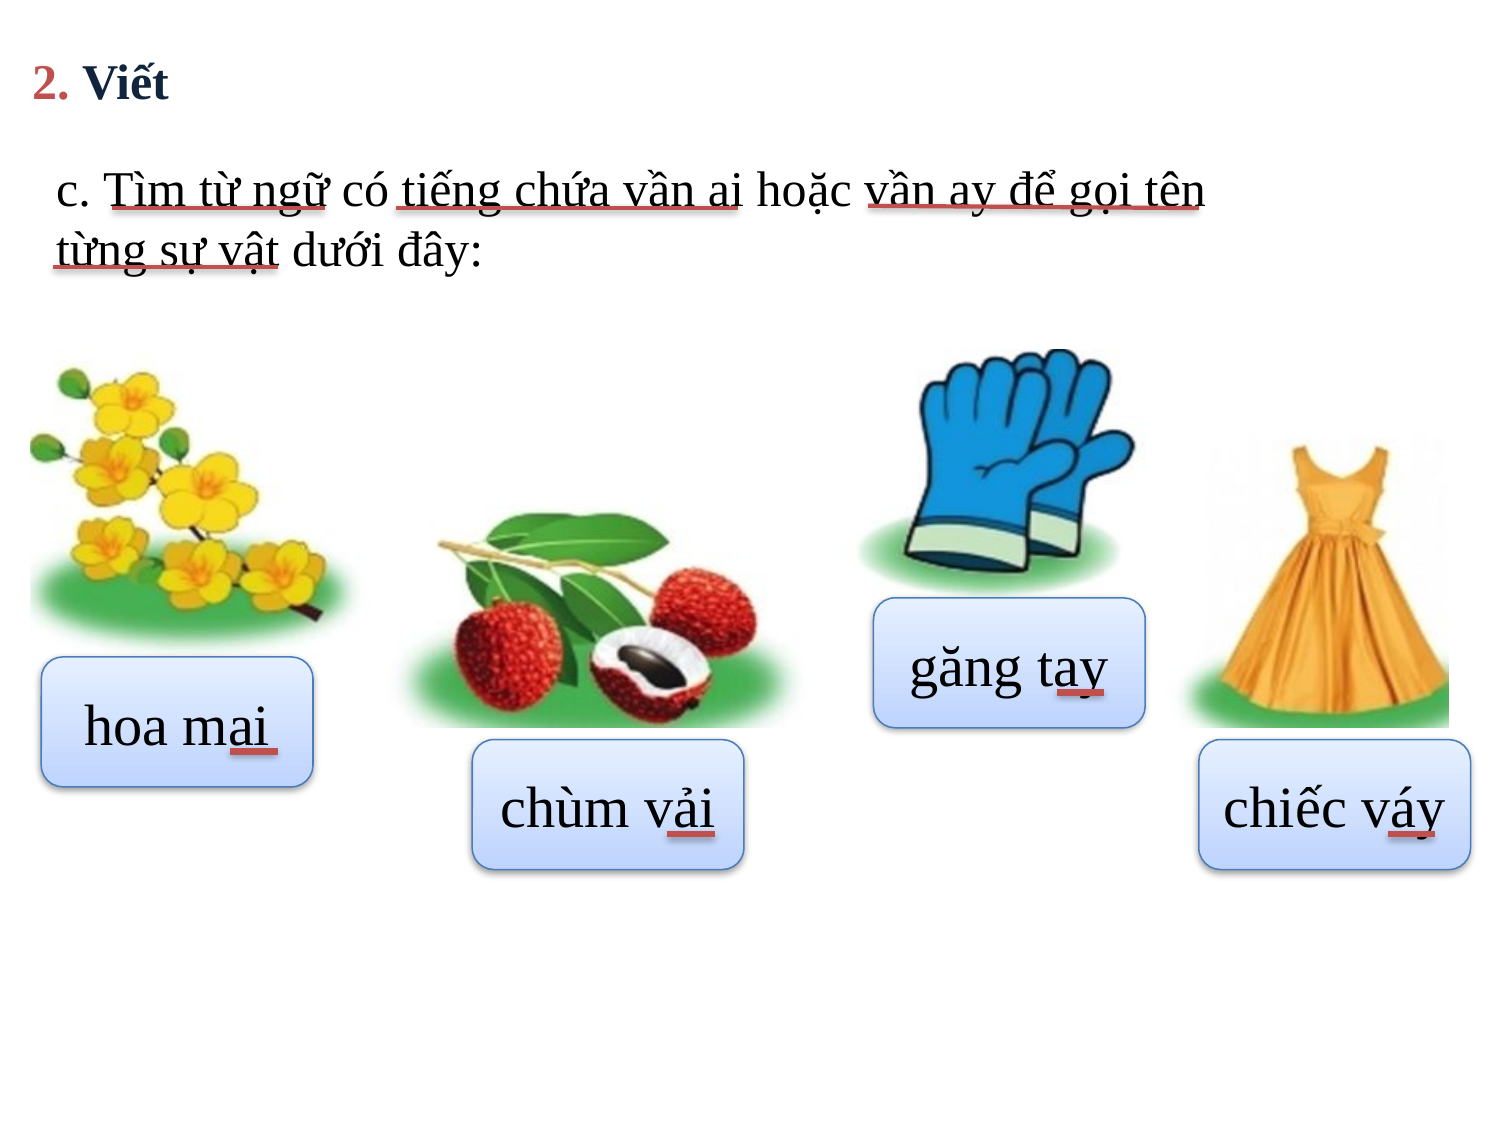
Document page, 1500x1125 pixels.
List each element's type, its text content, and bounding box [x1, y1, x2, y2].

text_box c. Tìm từ ngữ có tiếng chứa vần ai hoặc vần ay để gọi tên từng sự vật dưới đây: [41, 148, 1223, 284]
text_box chiếc váy [1198, 738, 1472, 871]
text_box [867, 205, 1200, 209]
text_box hoa mai [40, 736, 314, 788]
text_box chùm vải [471, 738, 745, 871]
text_box 2. Viết [17, 42, 343, 118]
picture [30, 349, 1449, 729]
